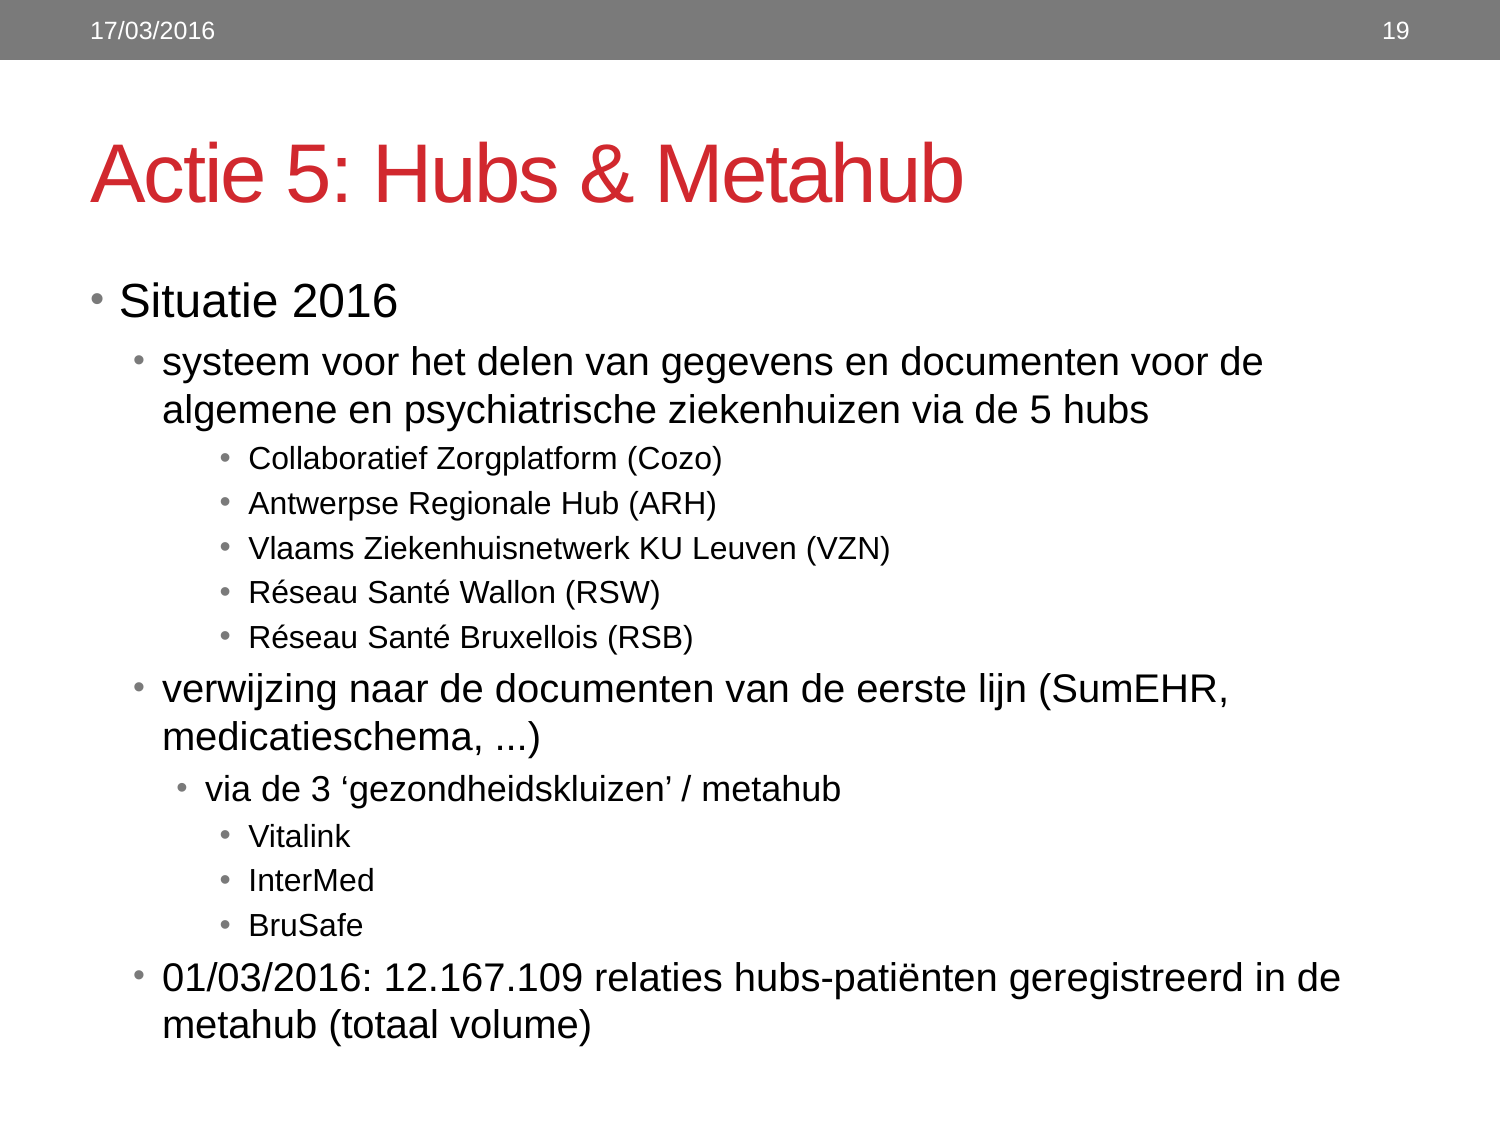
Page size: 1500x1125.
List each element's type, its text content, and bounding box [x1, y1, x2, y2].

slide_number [75, 3, 550, 57]
slide_number 19 [1250, 3, 1425, 57]
list Situatie 2016 systeem voor het delen van gegevens en documenten voor de algemene en psychiatrische ziekenhuizen via de 5 hubs Collaboratief Zorgplatform (Cozo) Antwerpse Regionale Hub (ARH) Vlaams Ziekenhuisnetwerk KU Leuven (VZN) Réseau Santé Wallon (RSW) Réseau Santé Bruxellois (RSB) verwijzing naar de documenten van de eerste lijn (SumEHR, medicatieschema, ...) via de 3 ‘gezondheidskluizen’ / metahub Vitalink InterMed BruSafe 01/03/2016: 12.167.109 relaties hubs-patiënten geregistreerd in de metahub (totaal volume) [75, 262, 1425, 1063]
title Actie 5: Hubs & Metahub [75, 87, 1425, 250]
